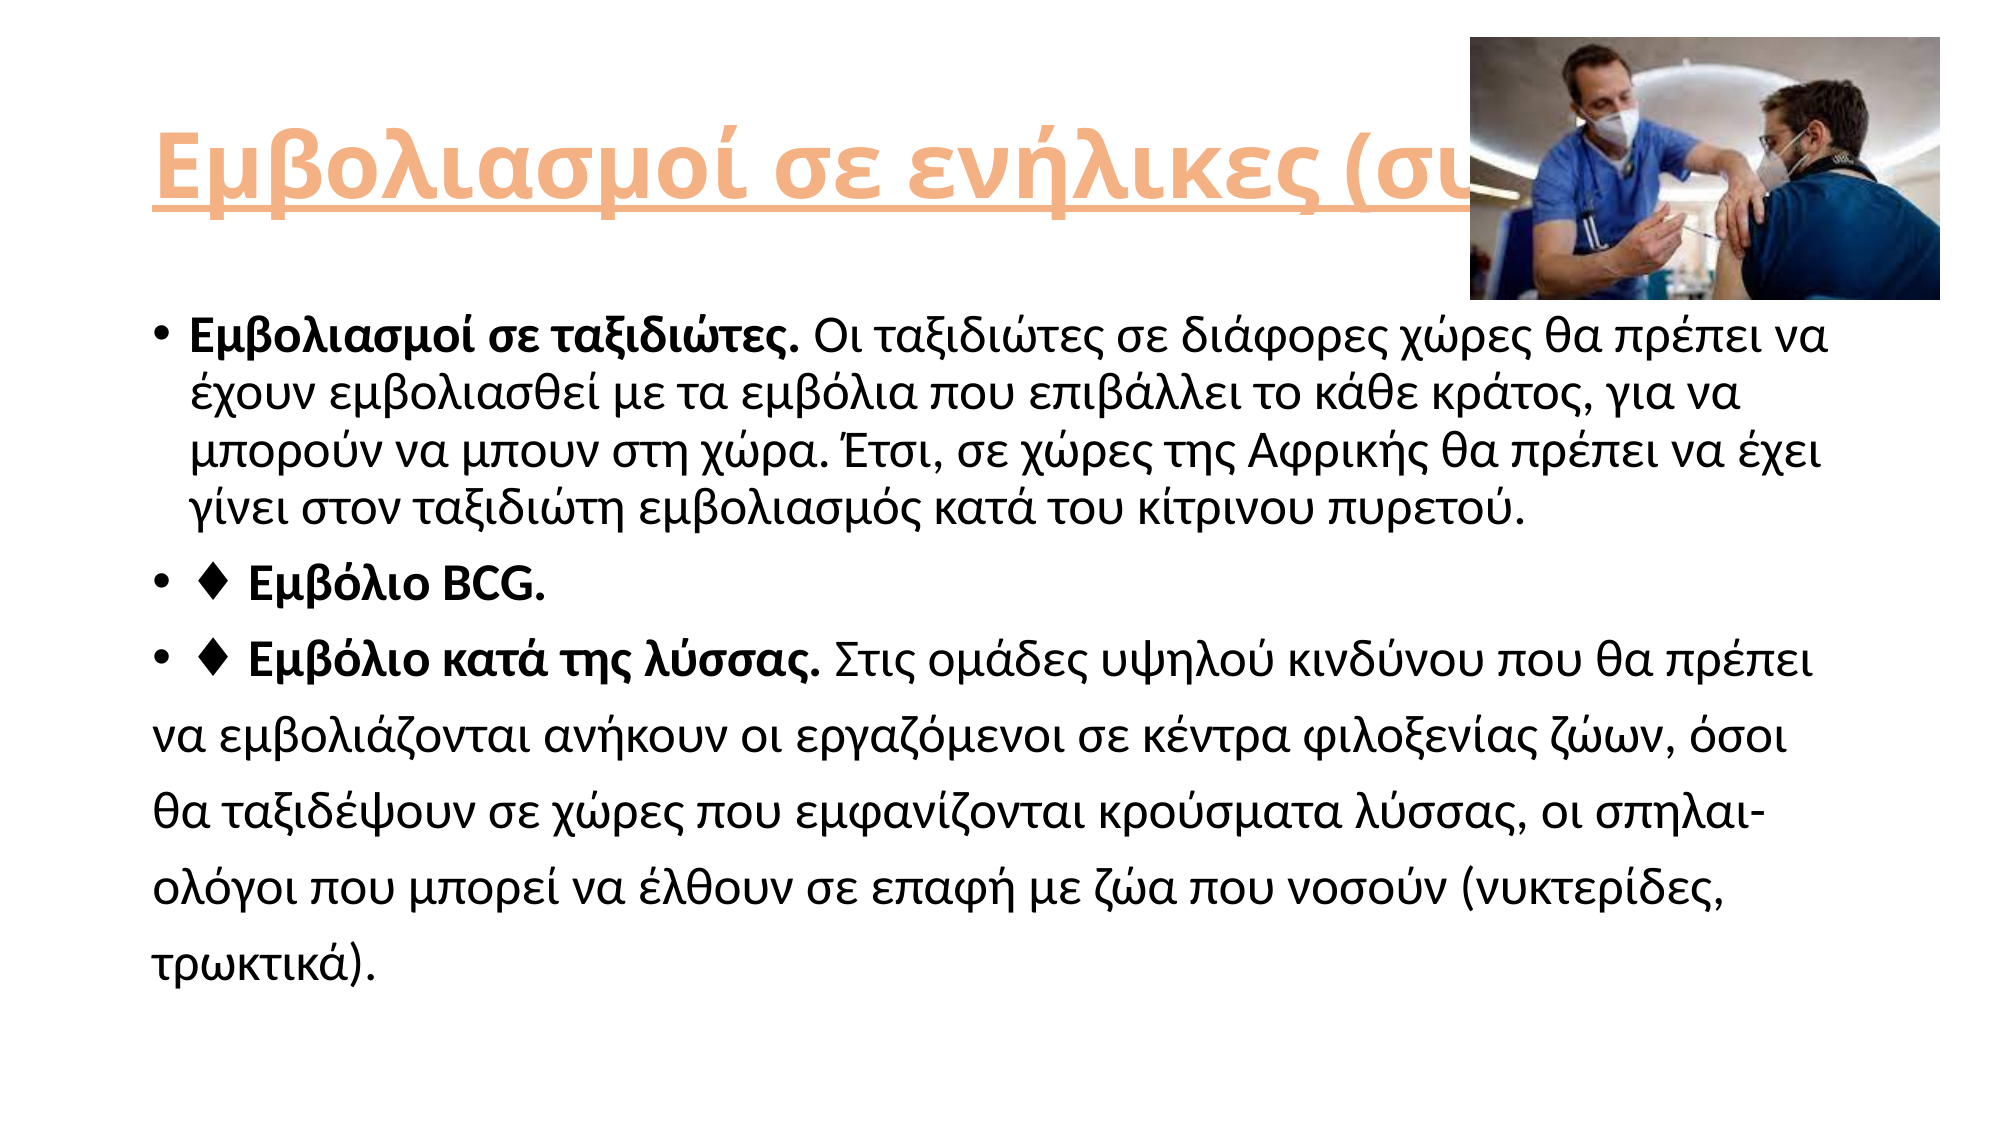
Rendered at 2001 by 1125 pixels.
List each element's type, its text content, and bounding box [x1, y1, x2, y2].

picture [1470, 37, 1940, 300]
title Εμβολιασμοί σε ενήλικες (συνέχεια) [137, 59, 1470, 278]
picture [1654, 288, 1659, 300]
list Εμβολιασμοί σε ταξιδιώτες. Οι ταξιδιώτες σε διάφορες χώρες θα πρέπει να έχουν εμβολιασθεί με τα εμβόλια που επιβάλλει το κάθε κράτος, για να μπορούν να μπουν στη χώρα. Έτσι, σε χώρες της Αφρικής θα πρέπει να έχει γίνει στον ταξιδιώτη εμβολιασμός κατά του κίτρινου πυρετού. ♦ Εμβόλιο BCG. ♦ Εμβόλιο κατά της λύσσας. Στις ομάδες υψηλού κινδύνου που θα πρέπει να εμβολιάζονται ανήκουν οι εργαζόμενοι σε κέντρα φιλοξενίας ζώων, όσοι θα ταξιδέψουν σε χώρες που εμφανίζονται κρούσματα λύσσας, οι σπηλαι- ολόγοι που μπορεί να έλθουν σε επαφή με ζώα που νοσούν (νυκτερίδες, τρωκτικά). [137, 299, 1863, 1014]
